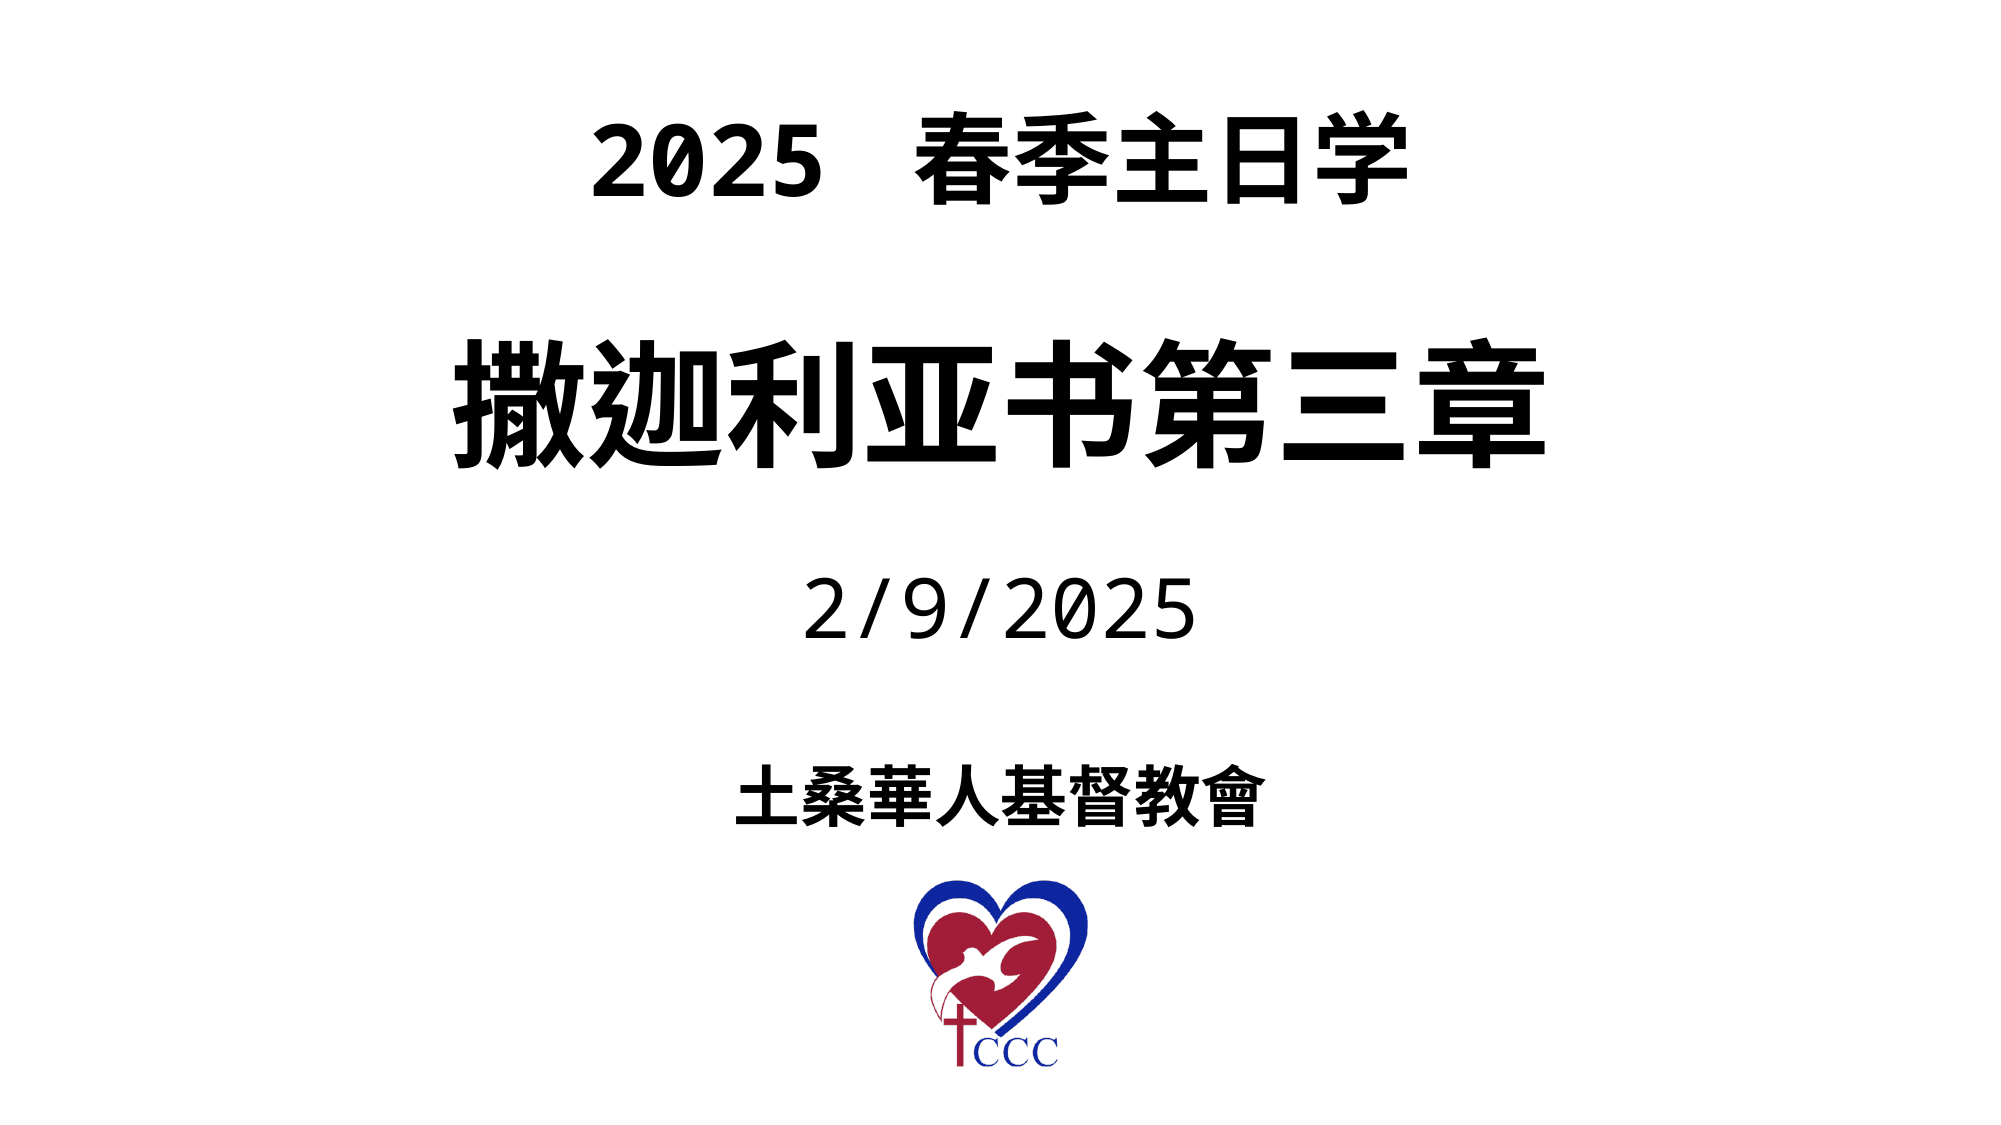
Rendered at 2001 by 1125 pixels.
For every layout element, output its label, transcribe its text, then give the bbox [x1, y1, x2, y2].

picture [910, 877, 1091, 1070]
text_box 2025 春季主日学 撒迦利亚书第三章 2/9/2025 [16, 102, 1986, 745]
text_box 土桑華人基督教會 [715, 747, 1286, 842]
